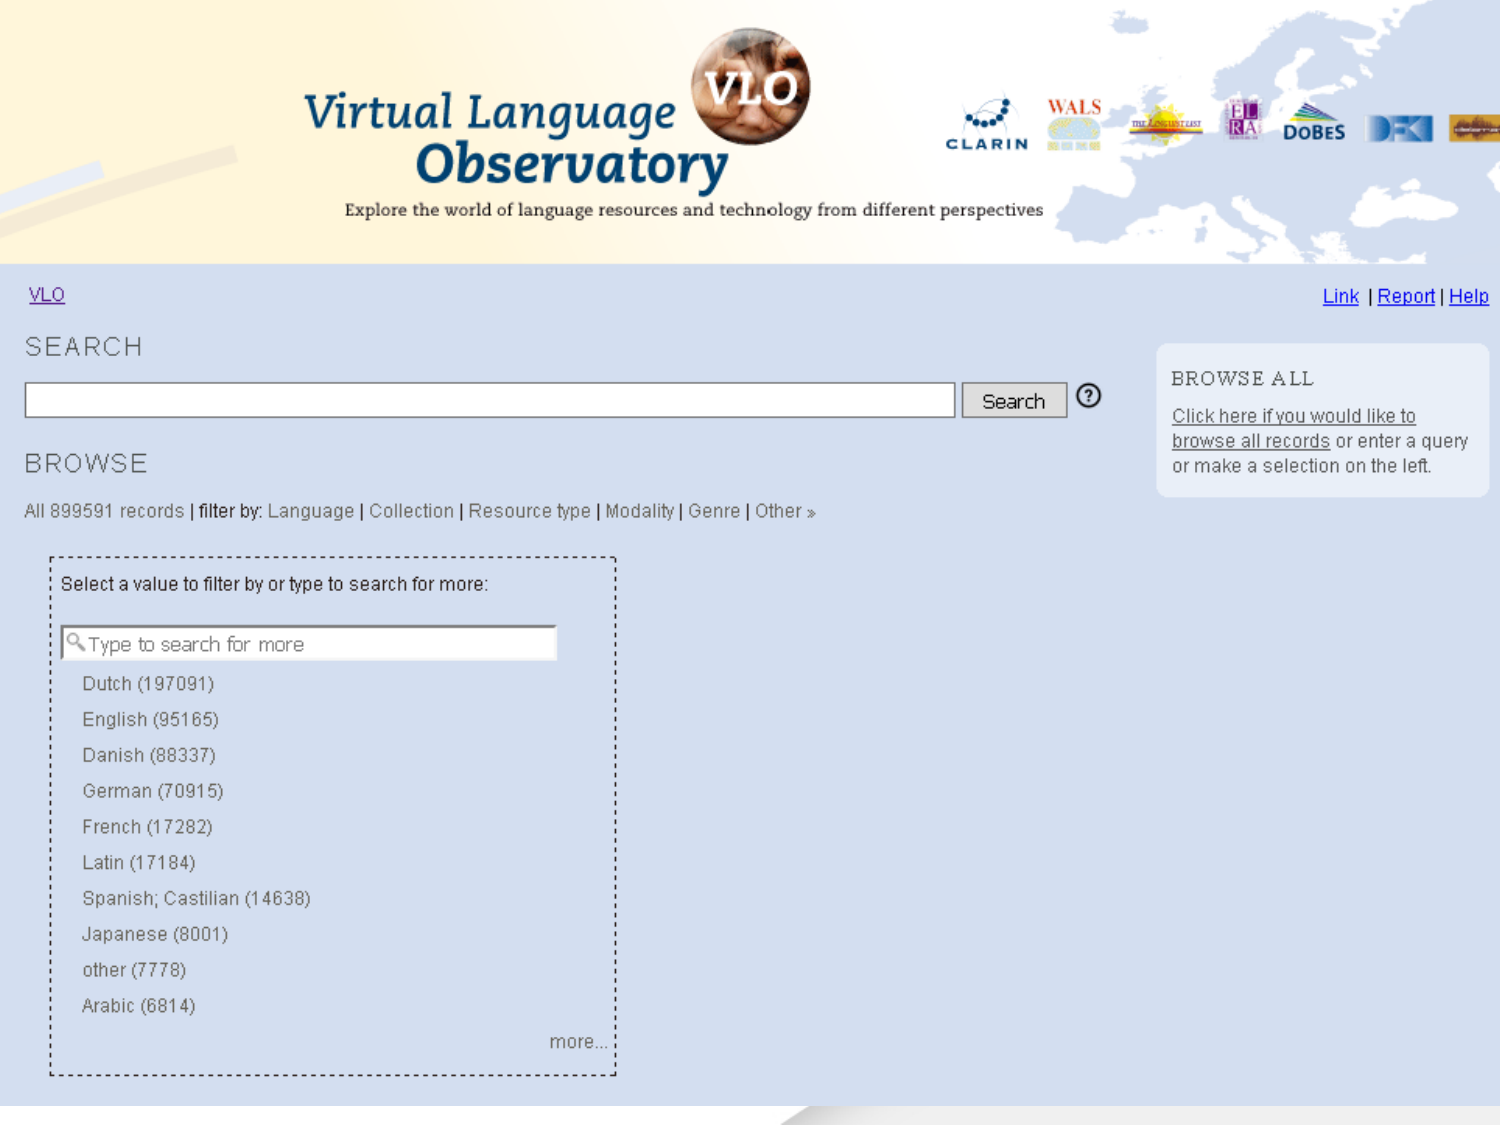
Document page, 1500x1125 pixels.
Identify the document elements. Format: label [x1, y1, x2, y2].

list [0, 0, 1500, 1107]
picture [0, 1107, 1500, 1125]
